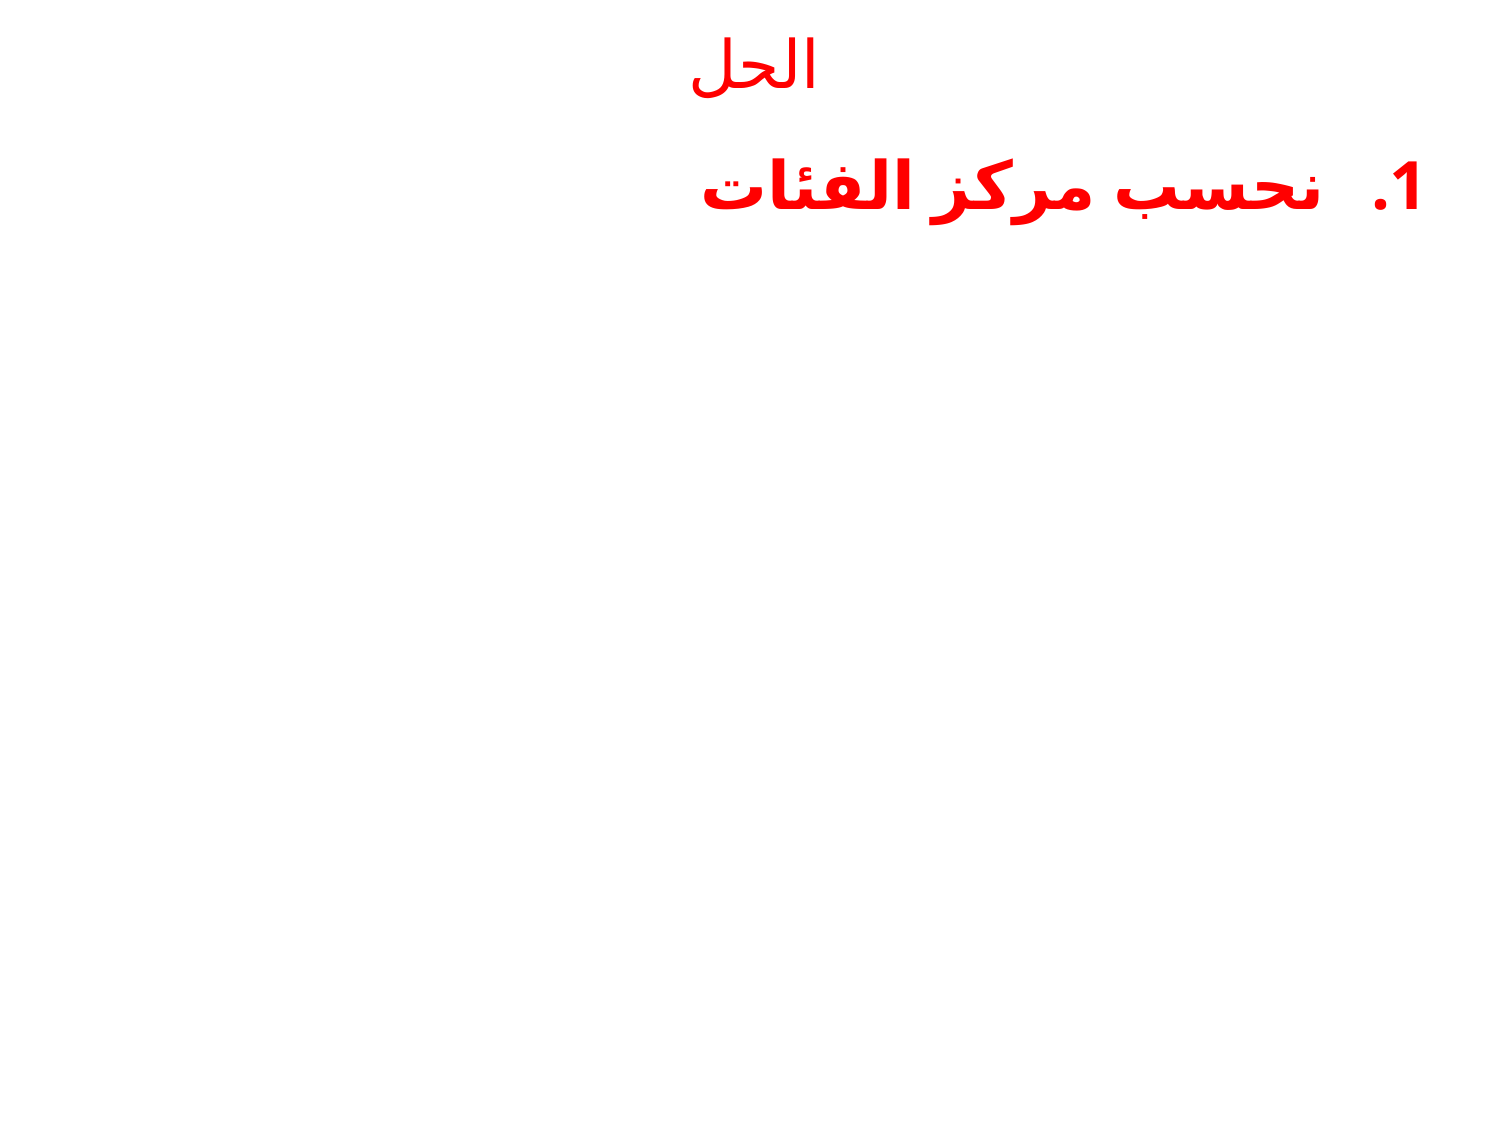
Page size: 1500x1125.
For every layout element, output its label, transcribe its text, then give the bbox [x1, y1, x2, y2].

text_box الحل [91, 14, 1417, 110]
